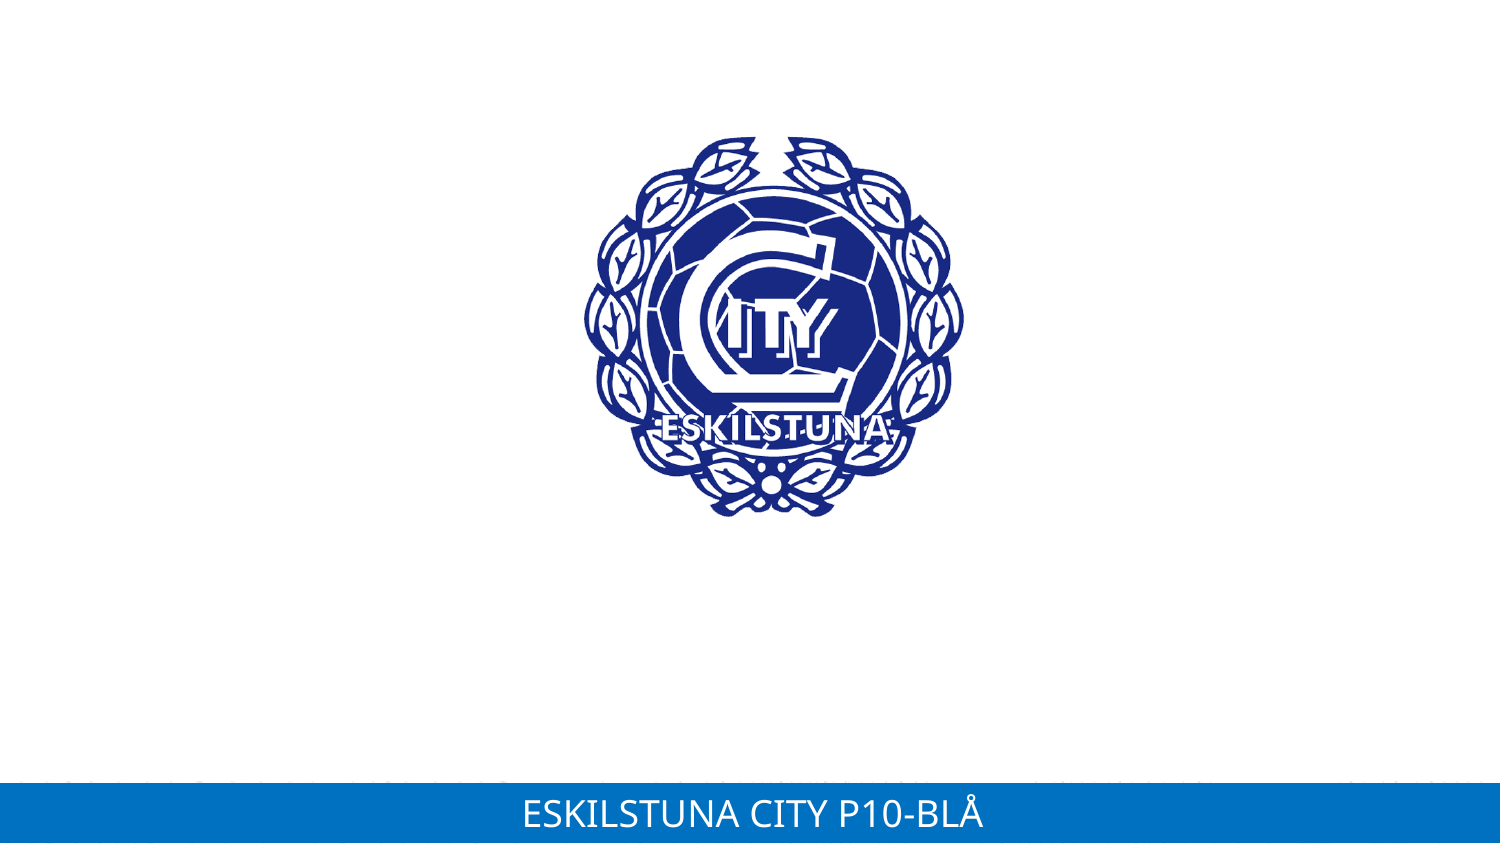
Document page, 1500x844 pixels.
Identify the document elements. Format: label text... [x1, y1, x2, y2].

text_box ESKILSTUNA CITY P10-BLÅ [0, 783, 1500, 843]
picture [430, 134, 1118, 519]
